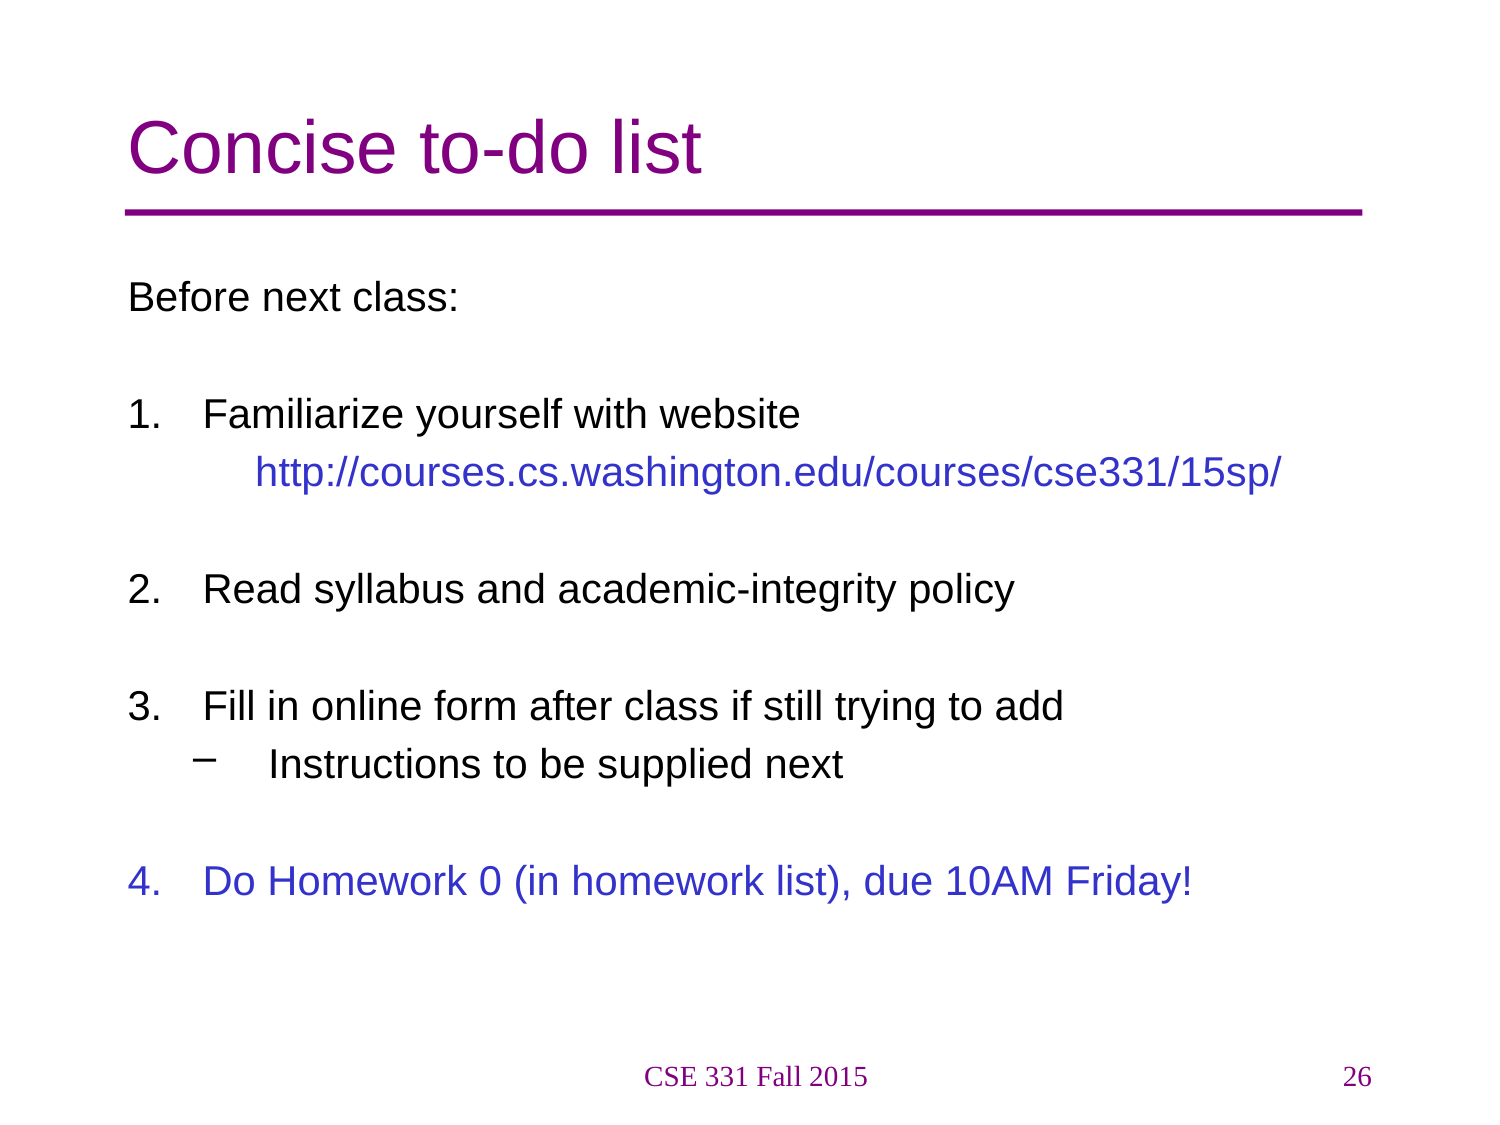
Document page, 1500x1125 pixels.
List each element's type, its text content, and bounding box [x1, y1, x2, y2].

slide_number 26 [1074, 1049, 1388, 1125]
title Concise to-do list [112, 50, 1388, 238]
list Before next class: Familiarize yourself with website http://courses.cs.washington.edu/courses/cse331/15sp/ Read syllabus and academic-integrity policy Fill in online form after class if still trying to add Instructions to be supplied next Do Homework 0 (in homework list), due 10AM Friday! [112, 262, 1425, 1000]
footer CSE 331 Fall 2015 [474, 1049, 1038, 1125]
